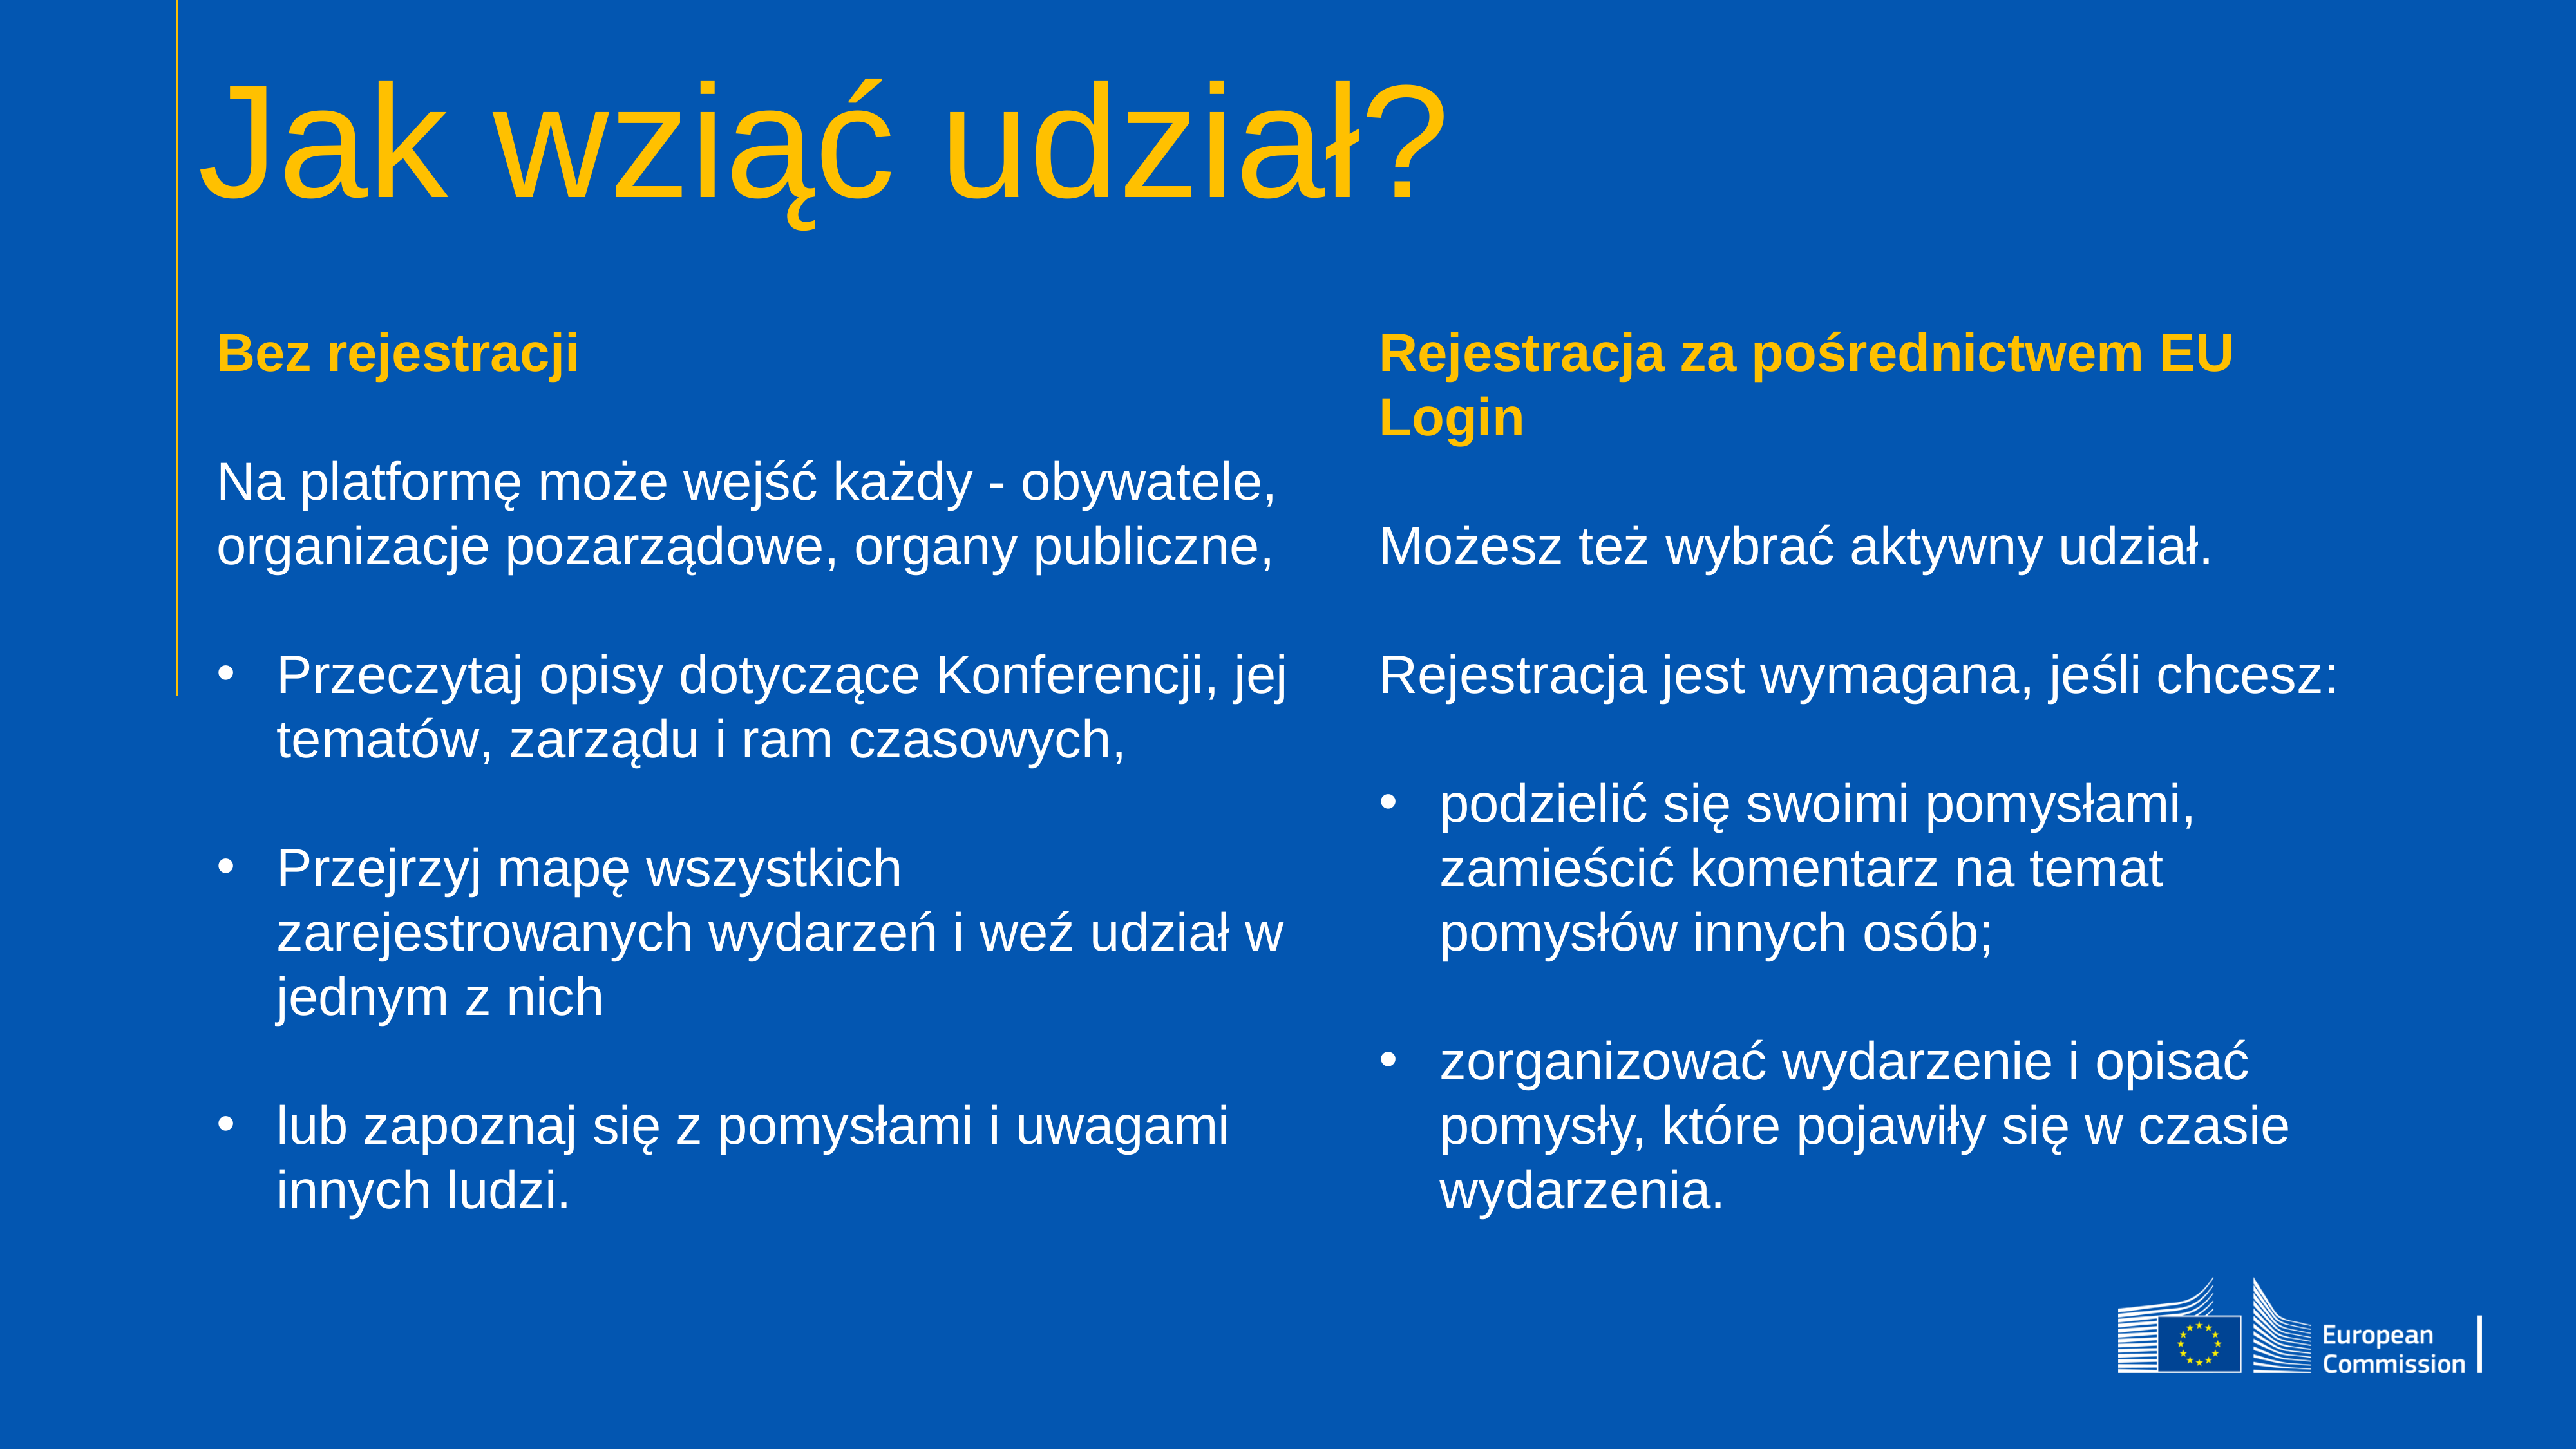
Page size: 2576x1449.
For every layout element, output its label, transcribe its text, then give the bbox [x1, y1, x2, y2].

text_box Bez rejestracji Na platformę może wejść każdy - obywatele, organizacje pozarządowe, organy publiczne, Przeczytaj opisy dotyczące Konferencji, jej tematów, zarządu i ram czasowych, Przejrzyj mapę wszystkich zarejestrowanych wydarzeń i weź udział w jednym z nich lub zapoznaj się z pomysłami i uwagami innych ludzi. [190, 292, 1318, 1173]
picture [2118, 1277, 2482, 1373]
text_box Rejestracja za pośrednictwem EU Login Możesz też wybrać aktywny udział. Rejestracja jest wymagana, jeśli chcesz: podzielić się swoimi pomysłami, zamieścić komentarz na temat pomysłów innych osób; zorganizować wydarzenie i opisać pomysły, które pojawiły się w czasie wydarzenia. [1353, 292, 2409, 1173]
title Jak wziąć udział? [188, 153, 2445, 387]
